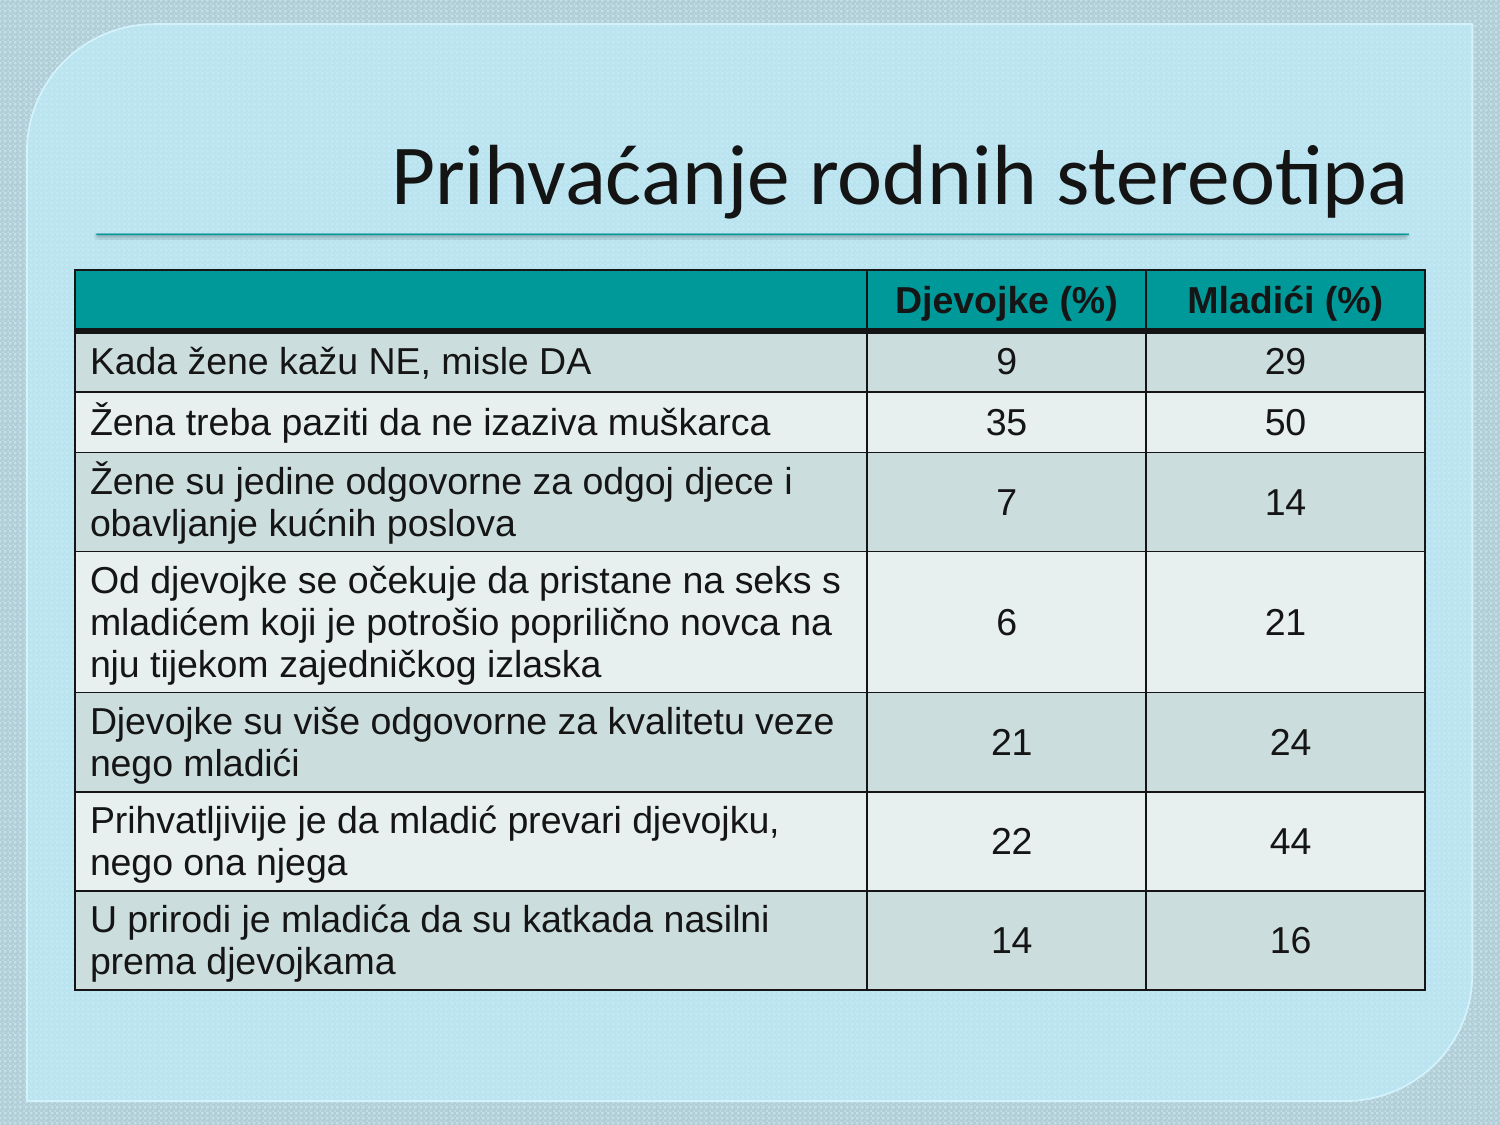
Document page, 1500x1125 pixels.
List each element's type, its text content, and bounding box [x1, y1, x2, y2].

table_header Mladići (%) [1147, 271, 1424, 328]
table_cell 14 [1147, 453, 1424, 551]
table_cell 50 [1147, 393, 1424, 452]
table_cell 29 [1147, 334, 1424, 391]
table_header [76, 271, 866, 328]
title Prihvaćanje rodnih stereotipa [75, 41, 1425, 230]
table_cell Kada žene kažu NE, misle DA [76, 334, 866, 391]
table_cell 7 [868, 453, 1145, 551]
table_cell U prirodi je mladića da su katkada nasilni prema djevojkama [76, 892, 866, 989]
table_cell Djevojke su više odgovorne za kvalitetu veze nego mladići [76, 693, 866, 791]
table_cell Od djevojke se očekuje da pristane na seks s mladićem koji je potrošio poprilično novca na nju tijekom zajedničkog izlaska [76, 552, 866, 692]
table_cell 16 [1147, 892, 1424, 989]
table_cell Žene su jedine odgovorne za odgoj djece i obavljanje kućnih poslova [76, 453, 866, 551]
table_cell 21 [868, 693, 1145, 791]
table_cell 14 [868, 892, 1145, 989]
table_cell 22 [868, 793, 1145, 890]
table_cell 24 [1147, 693, 1424, 791]
table_header Djevojke (%) [868, 271, 1145, 328]
table_cell 35 [868, 393, 1145, 452]
table_cell Prihvatljivije je da mladić prevari djevojku, nego ona njega [76, 793, 866, 890]
table_cell 9 [868, 334, 1145, 391]
table_cell 44 [1147, 793, 1424, 890]
table_cell 6 [868, 552, 1145, 692]
table_cell Žena treba paziti da ne izaziva muškarca [76, 393, 866, 452]
table_cell 21 [1147, 552, 1424, 692]
